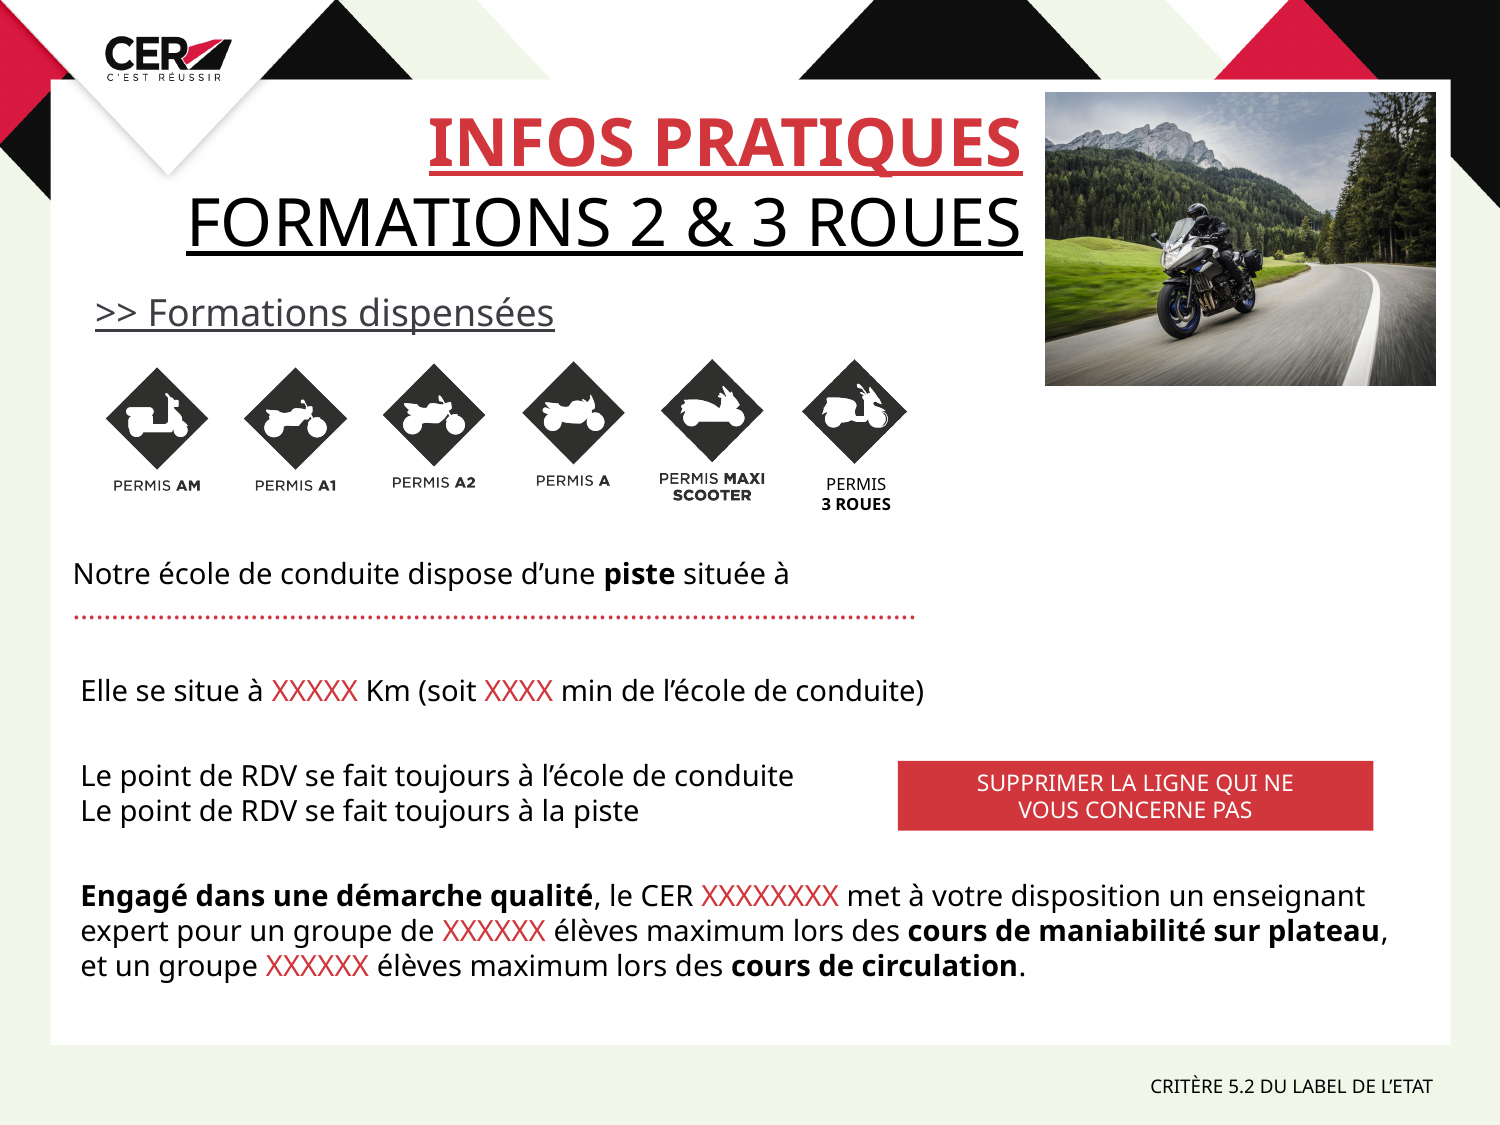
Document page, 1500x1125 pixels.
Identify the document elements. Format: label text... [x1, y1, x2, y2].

text_box Engagé dans une démarche qualité, le CER XXXXXXXX met à votre disposition un enseignant expert pour un groupe de XXXXXX élèves maximum lors des cours de maniabilité sur plateau, et un groupe XXXXXX élèves maximum lors des cours de circulation. [65, 870, 1406, 990]
text_box Le point de RDV se fait toujours à l’école de conduite Le point de RDV se fait toujours à la piste [65, 749, 1212, 835]
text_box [797, 359, 915, 522]
picture [0, 0, 1500, 1125]
text_box INFOS PRATIQUES FORMATIONS 2 & 3 ROUES [0, 92, 1038, 268]
text_box Elle se situe à XXXXX Km (soit XXXX min de l’école de conduite) [65, 664, 1212, 715]
text_box CRITÈRE 5.2 DU LABEL DE L’ETAT [1135, 1067, 1483, 1106]
text_box Notre école de conduite dispose d’une piste située à ………………………………………………………………………………………………. [57, 548, 1355, 633]
text_box >> Formations dispensées [80, 281, 712, 342]
text_box SUPPRIMER LA LIGNE QUI NE VOUS CONCERNE PAS [897, 760, 1374, 831]
